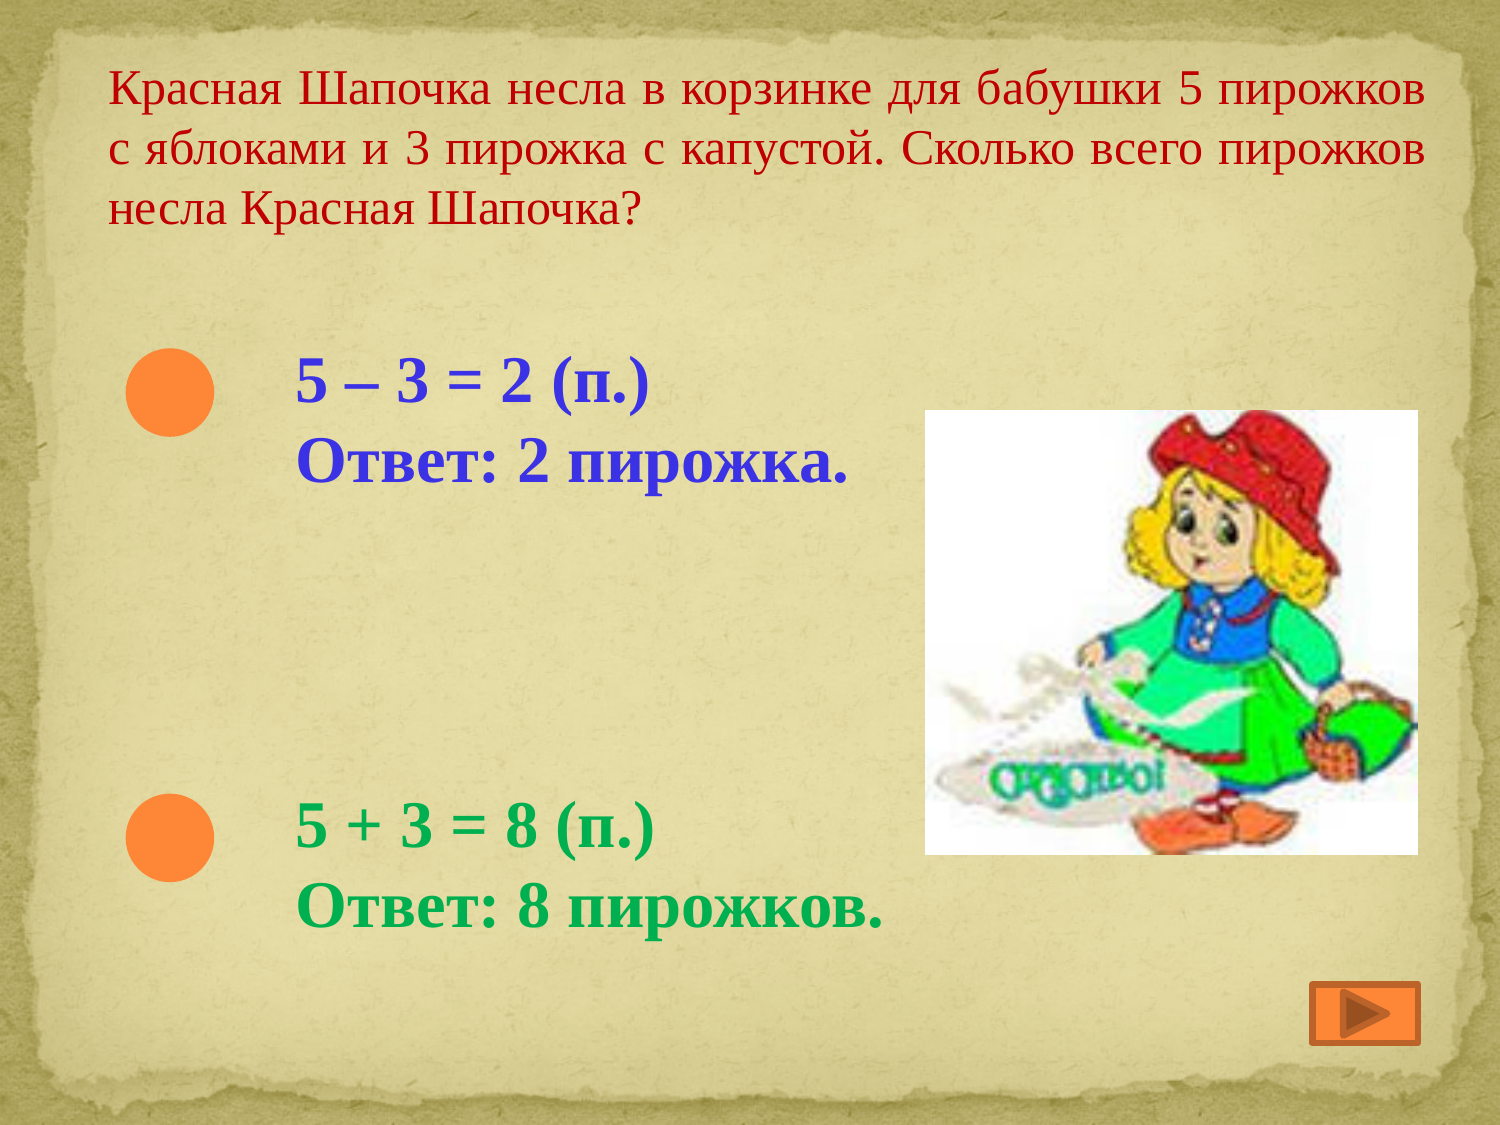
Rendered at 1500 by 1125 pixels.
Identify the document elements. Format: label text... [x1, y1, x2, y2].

text_box [1309, 981, 1421, 1046]
text_box 5 – 3 = 2 (п.) Ответ: 2 пирожка. [281, 328, 1032, 503]
text_box 5 + 3 = 8 (п.) Ответ: 8 пирожков. [281, 773, 1032, 949]
picture [925, 409, 1419, 856]
text_box [125, 793, 215, 883]
text_box Красная Шапочка несла в корзинке для бабушки 5 пирожков с яблоками и 3 пирожка с капустой. Сколько всего пирожков несла Красная Шапочка? [93, 46, 1442, 242]
text_box [125, 348, 215, 437]
